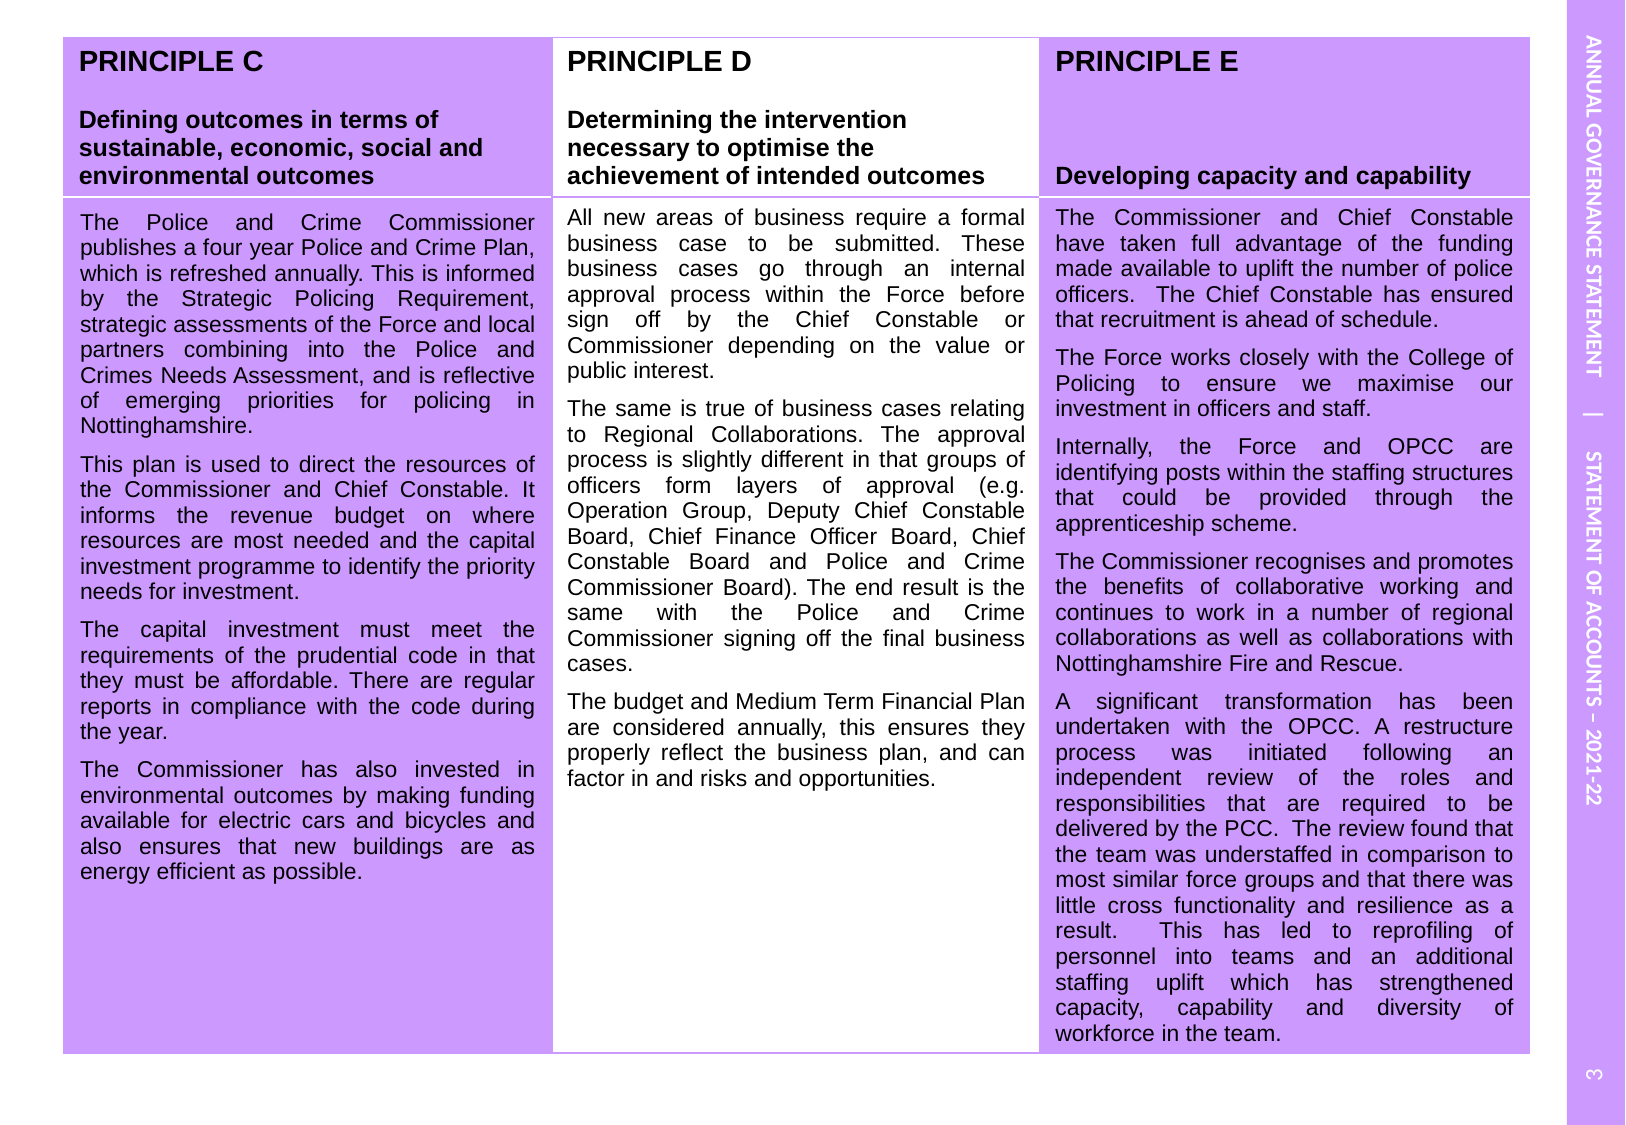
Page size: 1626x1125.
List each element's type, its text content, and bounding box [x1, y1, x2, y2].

table_cell The Police and Crime Commissioner publishes a four year Police and Crime Plan, which is refreshed annually. This is informed by the Strategic Policing Requirement, strategic assessments of the Force and local partners combining into the Police and Crimes Needs Assessment, and is reflective of emerging priorities for policing in Nottinghamshire. This plan is used to direct the resources of the Commissioner and Chief Constable. It informs the revenue budget on where resources are most needed and the capital investment programme to identify the priority needs for investment. The capital investment must meet the requirements of the prudential code in that they must be affordable. There are regular reports in compliance with the code during the year. The Commissioner has also invested in environmental outcomes by making funding available for electric cars and bicycles and also ensures that new buildings are as energy efficient as possible. [65, 198, 551, 1052]
table_header PRINCIPLE D Determining the intervention necessary to optimise the achievement of intended outcomes [553, 38, 1039, 196]
text_box ANNUAL GOVERNANCE STATEMENT | STATEMENT OF ACCOUNTS – 2021-22 [1566, 0, 1625, 1125]
table_header PRINCIPLE E Developing capacity and capability [1041, 38, 1528, 196]
table_cell All new areas of business require a formal business case to be submitted. These business cases go through an internal approval process within the Force before sign off by the Chief Constable or Commissioner depending on the value or public interest. The same is true of business cases relating to Regional Collaborations. The approval process is slightly different in that groups of officers form layers of approval (e.g. Operation Group, Deputy Chief Constable Board, Chief Finance Officer Board, Chief Constable Board and Police and Crime Commissioner Board). The end result is the same with the Police and Crime Commissioner signing off the final business cases. The budget and Medium Term Financial Plan are considered annually, this ensures they properly reflect the business plan, and can factor in and risks and opportunities. [553, 198, 1039, 1052]
table_cell The Commissioner and Chief Constable have taken full advantage of the funding made available to uplift the number of police officers. The Chief Constable has ensured that recruitment is ahead of schedule. The Force works closely with the College of Policing to ensure we maximise our investment in officers and staff. Internally, the Force and OPCC are identifying posts within the staffing structures that could be provided through the apprenticeship scheme. The Commissioner recognises and promotes the benefits of collaborative working and continues to work in a number of regional collaborations as well as collaborations with Nottinghamshire Fire and Rescue. A significant transformation has been undertaken with the OPCC. A restructure process was initiated following an independent review of the roles and responsibilities that are required to be delivered by the PCC. The review found that the team was understaffed in comparison to most similar force groups and that there was little cross functionality and resilience as a result. This has led to reprofiling of personnel into teams and an additional staffing uplift which has strengthened capacity, capability and diversity of workforce in the team. [1041, 198, 1528, 1052]
table_header PRINCIPLE C Defining outcomes in terms of sustainable, economic, social and environmental outcomes [65, 38, 551, 196]
slide_number 3 [1562, 1052, 1623, 1098]
